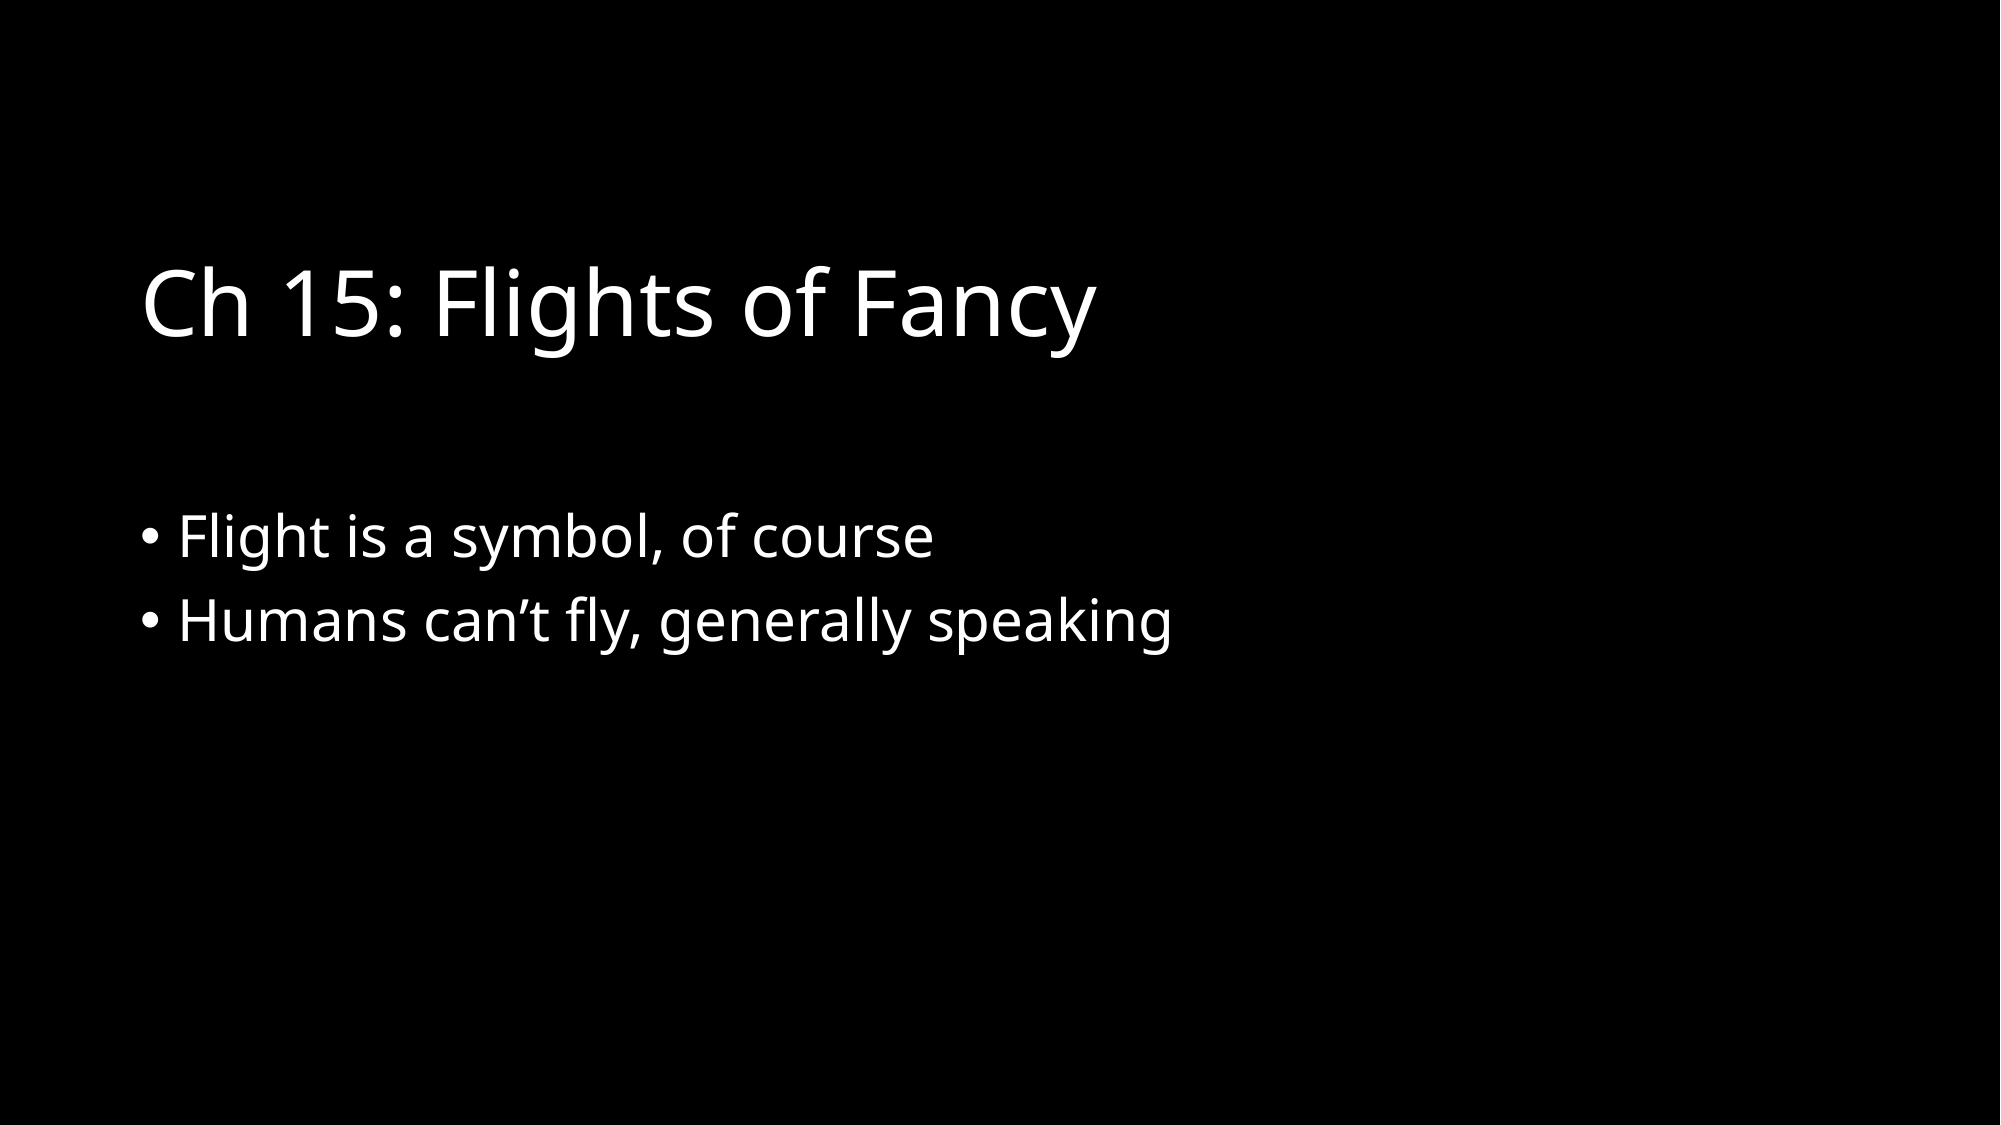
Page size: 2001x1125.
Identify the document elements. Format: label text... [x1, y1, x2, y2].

list Flight is a symbol, of course Humans can’t fly, generally speaking [125, 500, 1875, 1000]
title Ch 15: Flights of Fancy [125, 249, 1625, 458]
